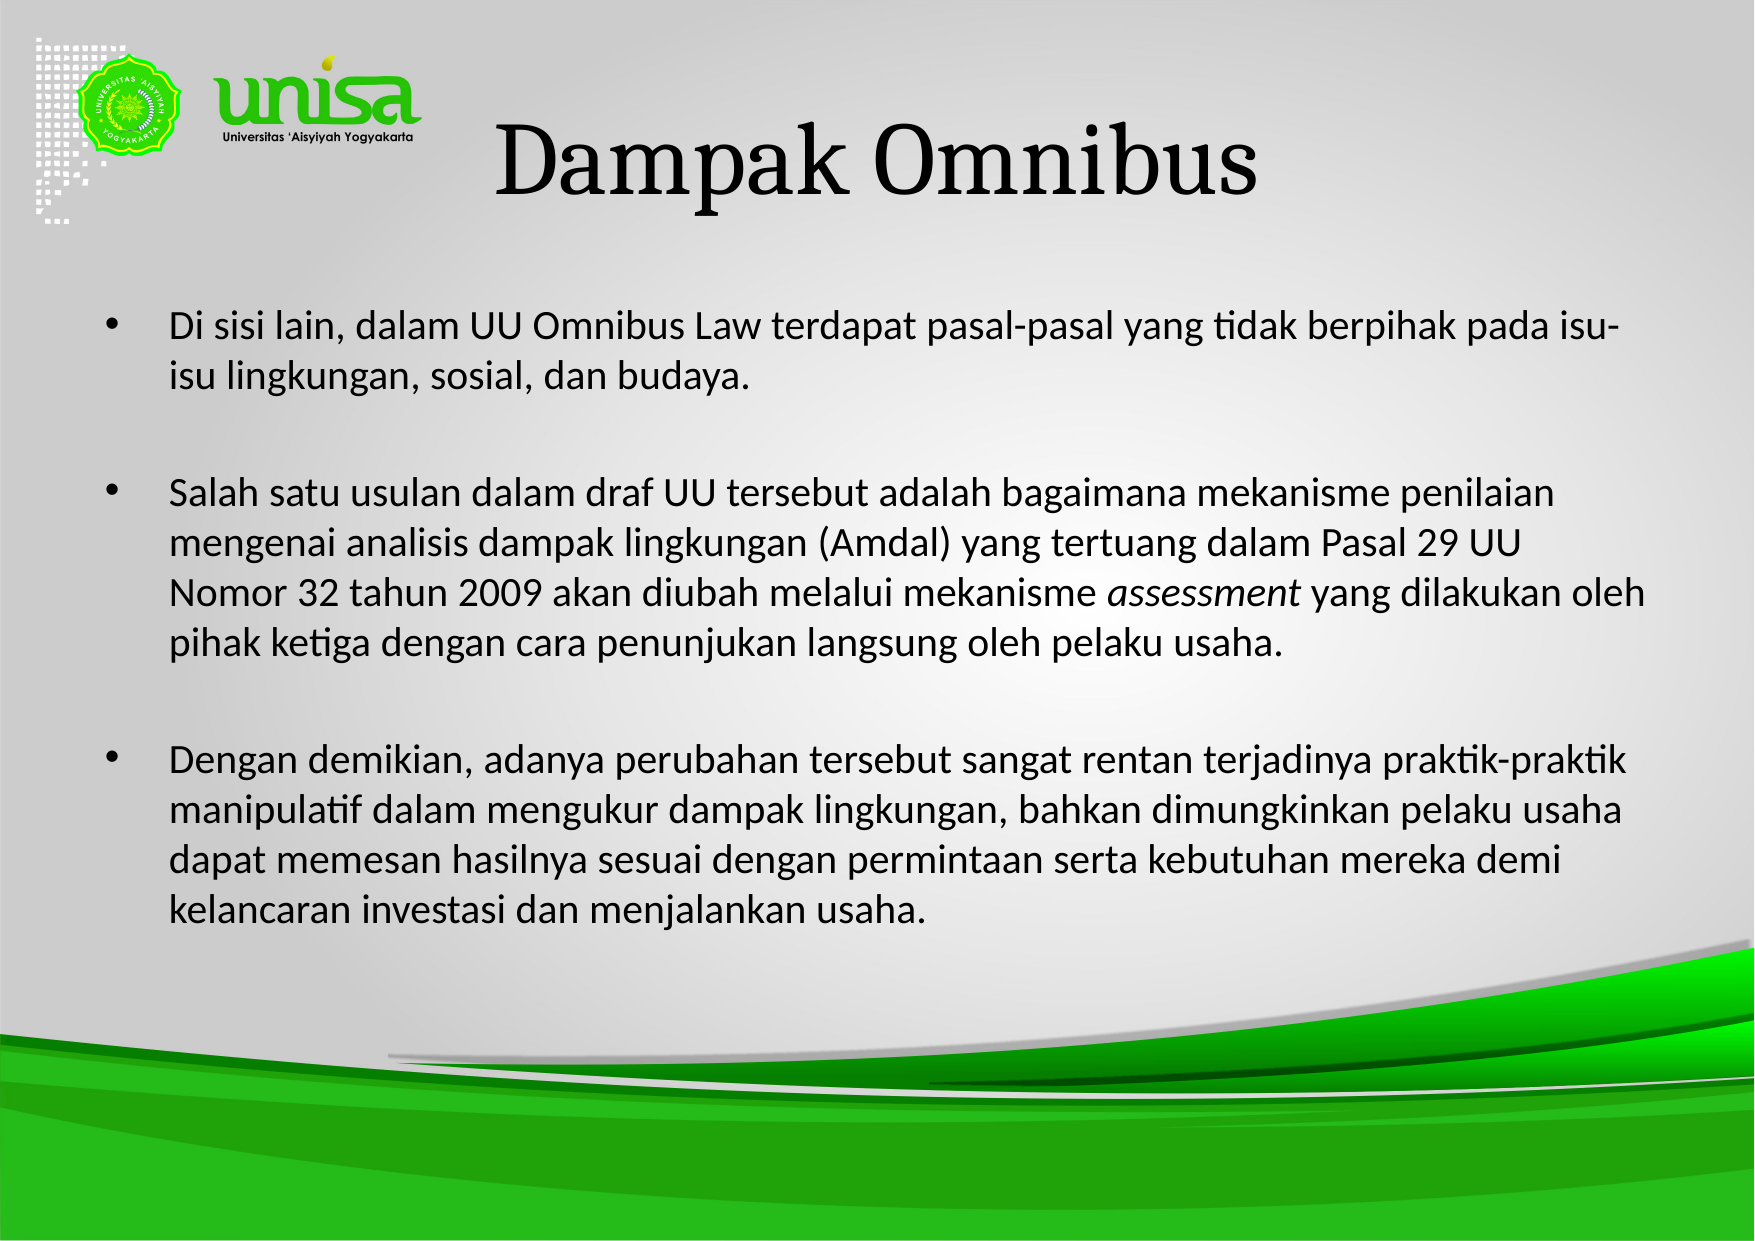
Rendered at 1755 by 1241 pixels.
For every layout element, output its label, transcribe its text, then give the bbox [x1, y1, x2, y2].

picture [0, 0, 1755, 1241]
list Di sisi lain, dalam UU Omnibus Law terdapat pasal-pasal yang tidak berpihak pada isu-isu lingkungan, sosial, dan budaya. Salah satu usulan dalam draf UU tersebut adalah bagaimana mekanisme penilaian mengenai analisis dampak lingkungan (Amdal) yang tertuang dalam Pasal 29 UU Nomor 32 tahun 2009 akan diubah melalui mekanisme assessment yang dilakukan oleh pihak ketiga dengan cara penunjukan langsung oleh pelaku usaha. Dengan demikian, adanya perubahan tersebut sangat rentan terjadinya praktik-praktik manipulatif dalam mengukur dampak lingkungan, bahkan dimungkinkan pelaku usaha dapat memesan hasilnya sesuai dengan permintaan serta kebutuhan mereka demi kelancaran investasi dan menjalankan usaha. [87, 289, 1667, 1108]
title Dampak Omnibus [87, 49, 1667, 257]
